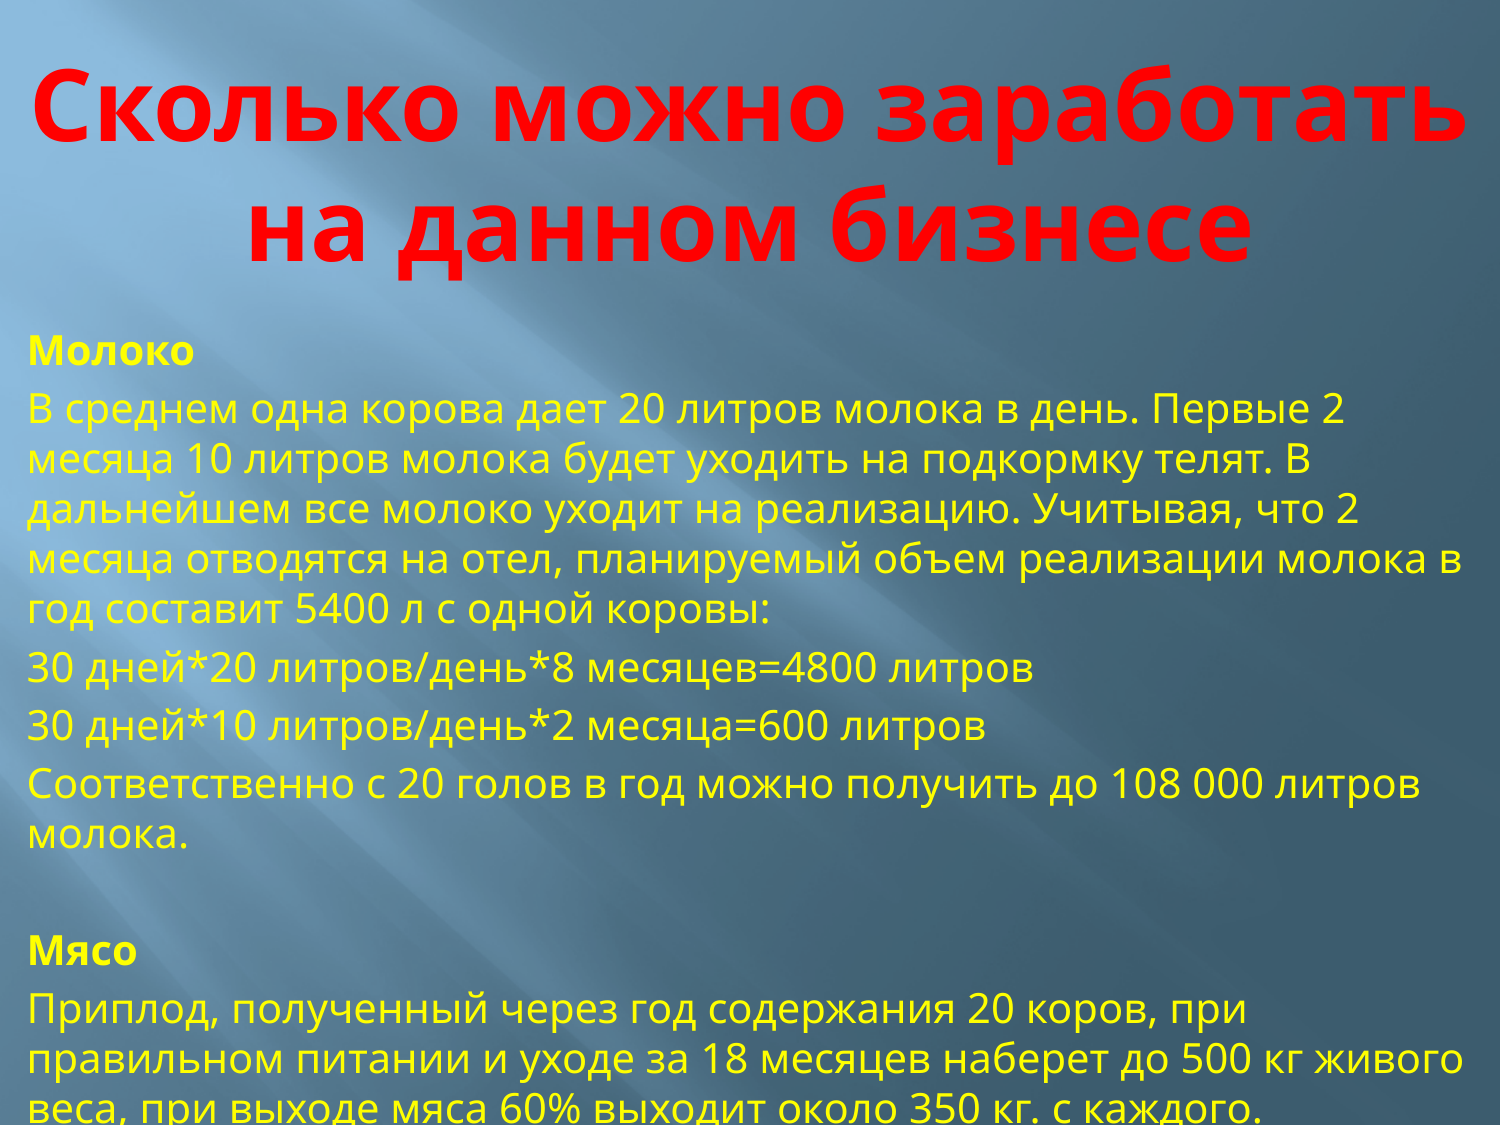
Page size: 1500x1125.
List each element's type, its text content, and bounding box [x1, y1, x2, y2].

list Молоко В среднем одна корова дает 20 литров молока в день. Первые 2 месяца 10 литров молока будет уходить на подкормку телят. В дальнейшем все молоко уходит на реализацию. Учитывая, что 2 месяца отводятся на отел, планируемый объем реализации молока в год составит 5400 л с одной коровы: 30 дней*20 литров/день*8 месяцев=4800 литров 30 дней*10 литров/день*2 месяца=600 литров Соответственно с 20 голов в год можно получить до 108 000 литров молока. Мясо Приплод, полученный через год содержания 20 коров, при правильном питании и уходе за 18 месяцев наберет до 500 кг живого веса, при выходе мяса 60% выходит около 350 кг. с каждого. Соответственно с 20 голов можно получить до 7 000 кг. товарного мяса. [0, 316, 1500, 1125]
title Сколько можно заработать на данном бизнесе [0, 99, 1500, 282]
